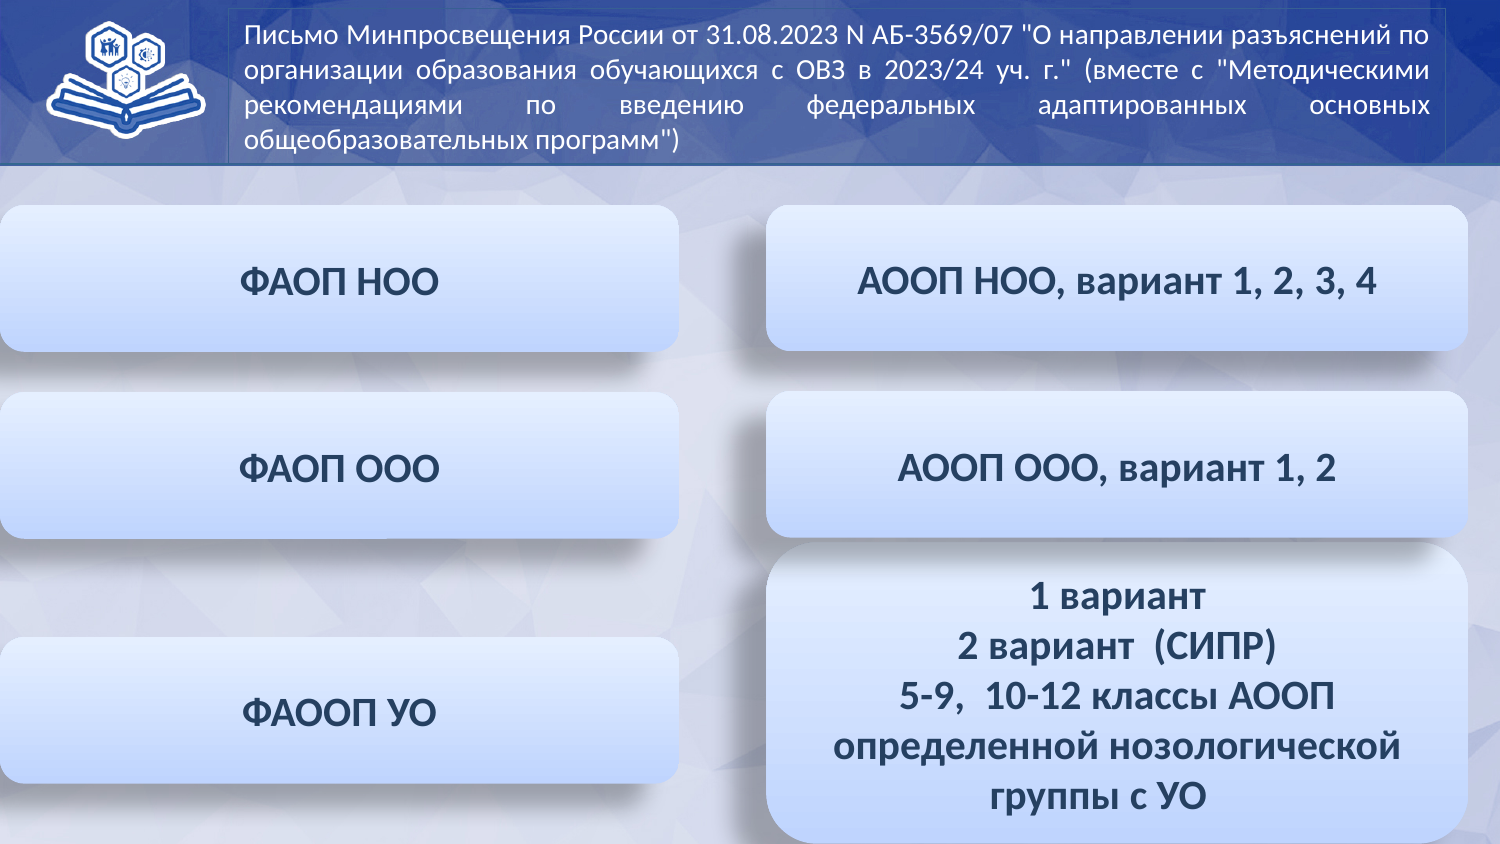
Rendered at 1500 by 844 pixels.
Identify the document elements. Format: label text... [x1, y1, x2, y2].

text_box АООП ООО, вариант 1, 2 [765, 390, 1470, 539]
text_box Письмо Минпросвещения России от 31.08.2023 N АБ-3569/07 "О направлении разъяснений по организации образования обучающихся с ОВЗ в 2023/24 уч. г." (вместе с "Методическими рекомендациями по введению федеральных адаптированных основных общеобразовательных программ") [228, 8, 1446, 164]
text_box АООП НОО, вариант 1, 2, 3, 4 [765, 203, 1470, 352]
text_box 1 вариант 2 вариант (СИПР) 5-9, 10-12 классы АООП определенной нозологической группы с УО [765, 549, 1470, 844]
text_box ФАОП НОО [0, 204, 680, 353]
picture [0, 0, 1500, 844]
text_box ФАООП УО [0, 636, 680, 785]
text_box ФАОП ООО [0, 391, 680, 540]
